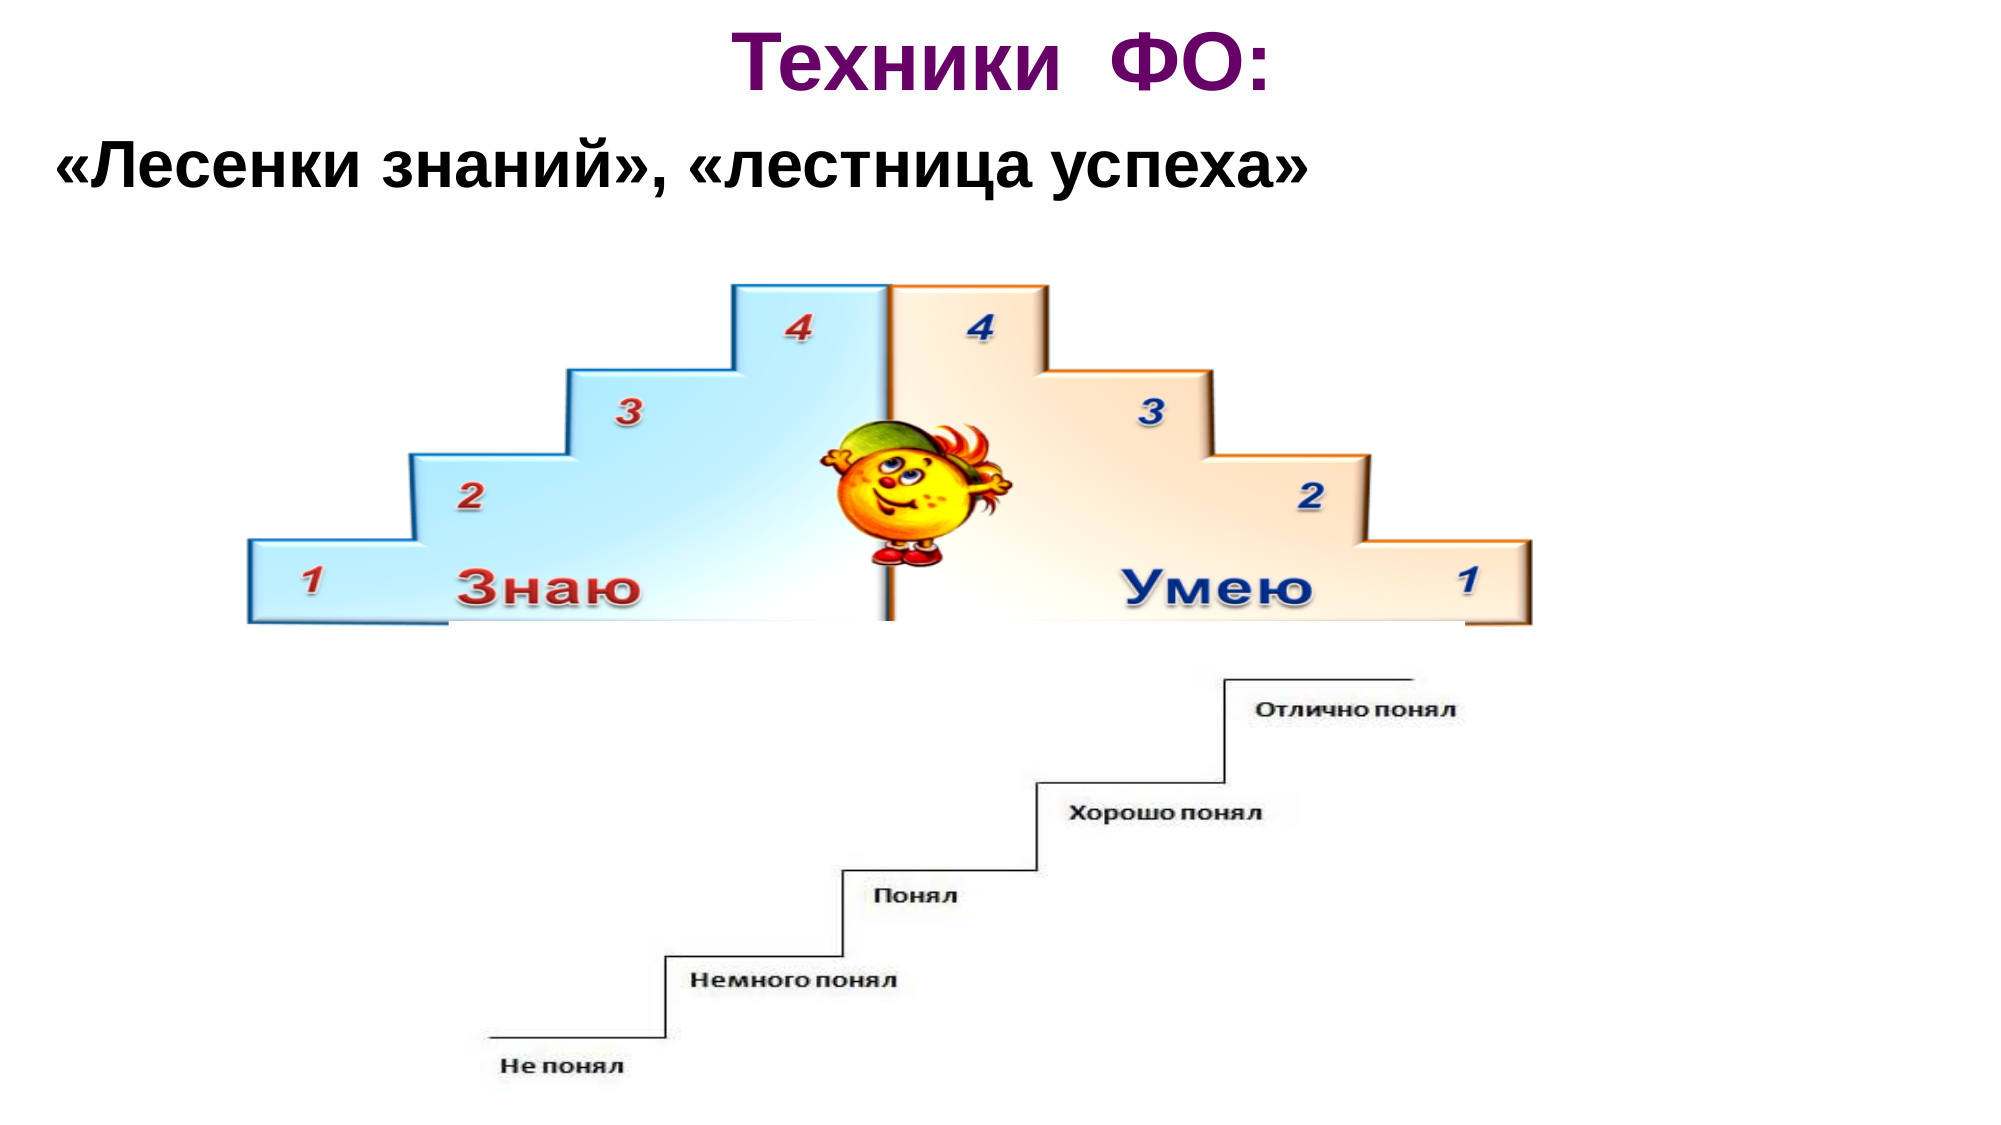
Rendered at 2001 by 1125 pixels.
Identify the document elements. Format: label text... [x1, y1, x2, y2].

picture [243, 282, 1536, 1093]
title Техники ФО: [102, 0, 1903, 113]
list «Лесенки знаний», «лестница успеха» [39, 113, 2000, 1012]
